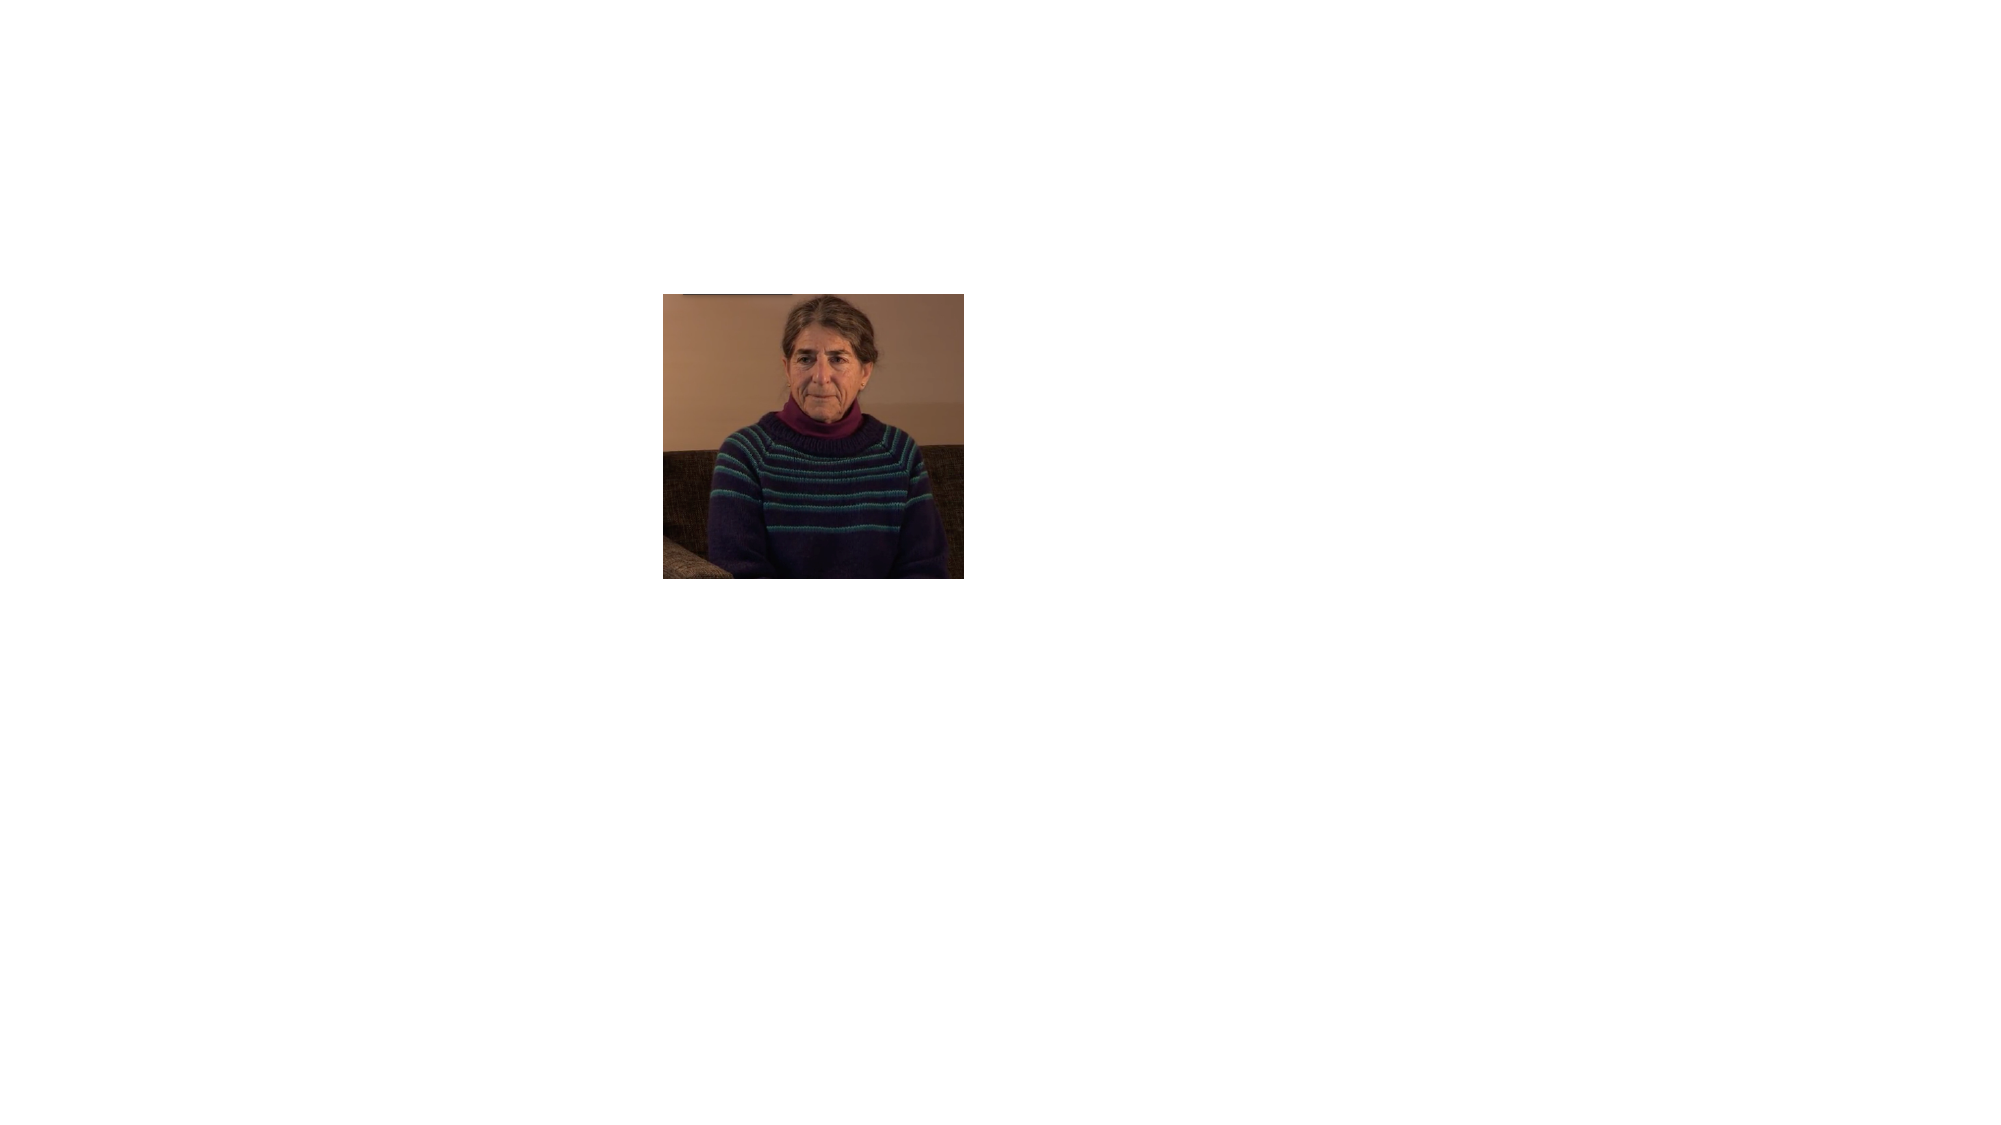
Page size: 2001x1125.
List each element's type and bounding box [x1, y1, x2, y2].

picture [663, 294, 964, 579]
